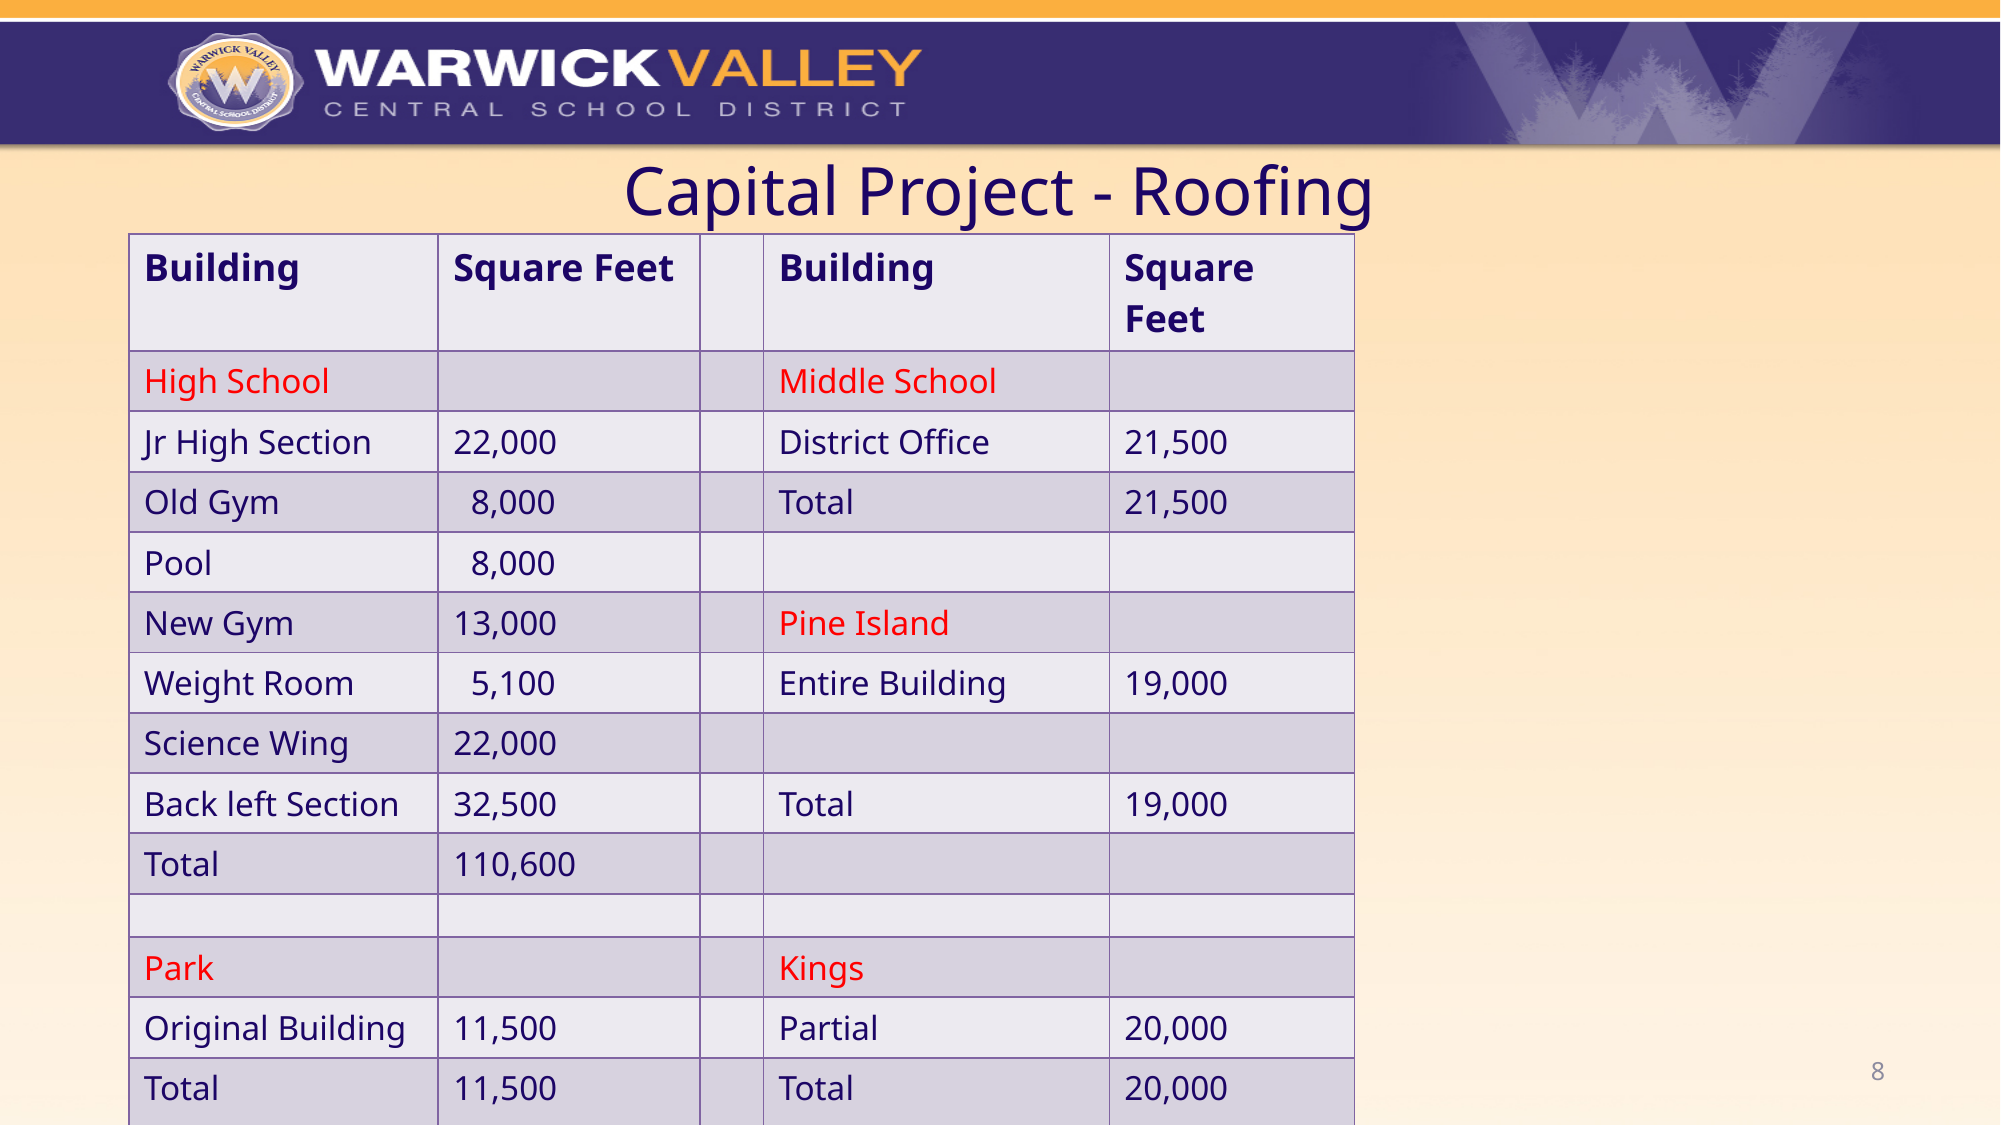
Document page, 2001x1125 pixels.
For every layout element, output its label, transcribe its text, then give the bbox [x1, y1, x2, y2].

table_cell Weight Room [130, 653, 437, 712]
table_cell [701, 352, 763, 410]
table_cell 11,500 [439, 1059, 699, 1125]
table_cell [1110, 593, 1354, 652]
slide_number 8 [1433, 1042, 1900, 1103]
table_cell Original Building [130, 998, 437, 1057]
table_cell 22,000 [439, 714, 699, 772]
table_header Building [764, 235, 1109, 350]
table_cell [1110, 714, 1354, 772]
table_cell Kings [764, 938, 1109, 996]
table_cell 19,000 [1110, 774, 1354, 832]
table_cell 8,000 [439, 533, 699, 591]
table_cell [701, 653, 763, 712]
table_cell [701, 412, 763, 471]
table_cell Total [130, 1059, 437, 1125]
table_cell New Gym [130, 593, 437, 652]
table_cell [764, 714, 1109, 772]
table_cell [130, 895, 437, 936]
table_cell 21,500 [1110, 412, 1354, 471]
table_cell [1110, 895, 1354, 936]
table_cell 13,000 [439, 593, 699, 652]
picture [0, 0, 2001, 1125]
table_cell 110,600 [439, 834, 699, 893]
table_cell Jr High Section [130, 412, 437, 471]
table_cell Total [130, 834, 437, 893]
table_cell Pool [130, 533, 437, 591]
table_cell [1110, 533, 1354, 591]
table_cell District Office [764, 412, 1109, 471]
title Capital Project - Roofing [99, 151, 1900, 225]
table_cell Partial [764, 998, 1109, 1057]
table_cell [1110, 352, 1354, 410]
table_cell [701, 1059, 763, 1125]
table_cell [701, 895, 763, 936]
table_cell Total [764, 1059, 1109, 1125]
table_cell Entire Building [764, 653, 1109, 712]
table_cell Pine Island [764, 593, 1109, 652]
table_cell [701, 774, 763, 832]
table_cell [701, 938, 763, 996]
table_cell [701, 473, 763, 531]
table_cell [701, 593, 763, 652]
table_cell 20,000 [1110, 1059, 1354, 1125]
table_cell [439, 938, 699, 996]
table_cell [1110, 834, 1354, 893]
table_cell 22,000 [439, 412, 699, 471]
table_cell 20,000 [1110, 998, 1354, 1057]
table_cell [701, 533, 763, 591]
table_cell 32,500 [439, 774, 699, 832]
table_header [701, 235, 763, 350]
table_cell Old Gym [130, 473, 437, 531]
table_cell 5,100 [439, 653, 699, 712]
table_cell Middle School [764, 352, 1109, 410]
table_cell [1110, 938, 1354, 996]
table_cell [701, 998, 763, 1057]
table_cell Back left Section [130, 774, 437, 832]
table_cell [439, 895, 699, 936]
table_cell 8,000 [439, 473, 699, 531]
table_cell High School [130, 352, 437, 410]
table_cell Total [764, 774, 1109, 832]
table_cell 21,500 [1110, 473, 1354, 531]
table_cell 11,500 [439, 998, 699, 1057]
table_cell [764, 533, 1109, 591]
table_cell [764, 895, 1109, 936]
table_cell Park [130, 938, 437, 996]
table_header Square Feet [439, 235, 699, 350]
table_header Building [130, 235, 437, 350]
table_cell [701, 834, 763, 893]
table_cell Total [764, 473, 1109, 531]
table_cell [764, 834, 1109, 893]
table_cell [701, 714, 763, 772]
table_cell 19,000 [1110, 653, 1354, 712]
table_header Square Feet [1110, 235, 1354, 350]
table_cell [439, 352, 699, 410]
table_cell Science Wing [130, 714, 437, 772]
